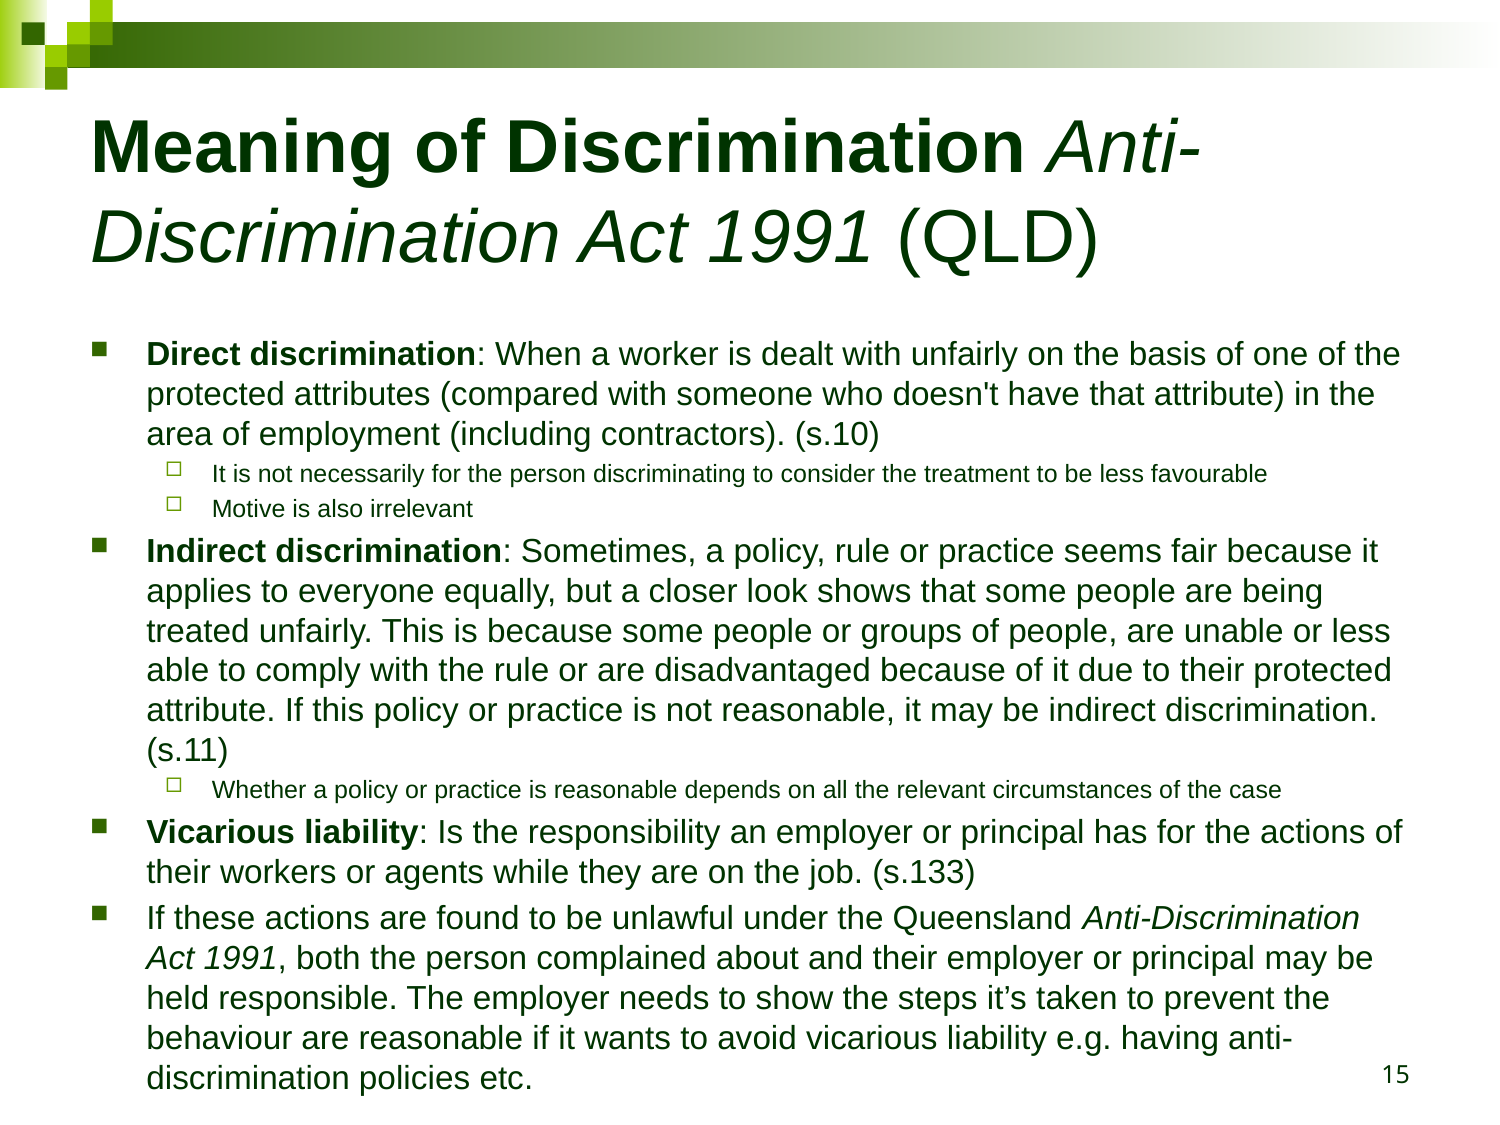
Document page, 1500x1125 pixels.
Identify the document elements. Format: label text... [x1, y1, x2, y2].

slide_number 15 [1074, 1025, 1425, 1100]
list Direct discrimination: When a worker is dealt with unfairly on the basis of one of the protected attributes (compared with someone who doesn't have that attribute) in the area of employment (including contractors). (s.10) It is not necessarily for the person discriminating to consider the treatment to be less favourable Motive is also irrelevant Indirect discrimination: Sometimes, a policy, rule or practice seems fair because it applies to everyone equally, but a closer look shows that some people are being treated unfairly. This is because some people or groups of people, are unable or less able to comply with the rule or are disadvantaged because of it due to their protected attribute. If this policy or practice is not reasonable, it may be indirect discrimination. (s.11) Whether a policy or practice is reasonable depends on all the relevant circumstances of the case Vicarious liability: Is the responsibility an employer or principal has for the actions of their workers or agents while they are on the job. (s.133) If these actions are found to be unlawful under the Queensland Anti-Discrimination Act 1991, both the person complained about and their employer or principal may be held responsible. The employer needs to show the steps it’s taken to prevent the behaviour are reasonable if it wants to avoid vicarious liability e.g. having anti-discrimination policies etc. [75, 324, 1425, 1106]
title Meaning of Discrimination Anti-Discrimination Act 1991 (QLD) [75, 75, 1425, 300]
